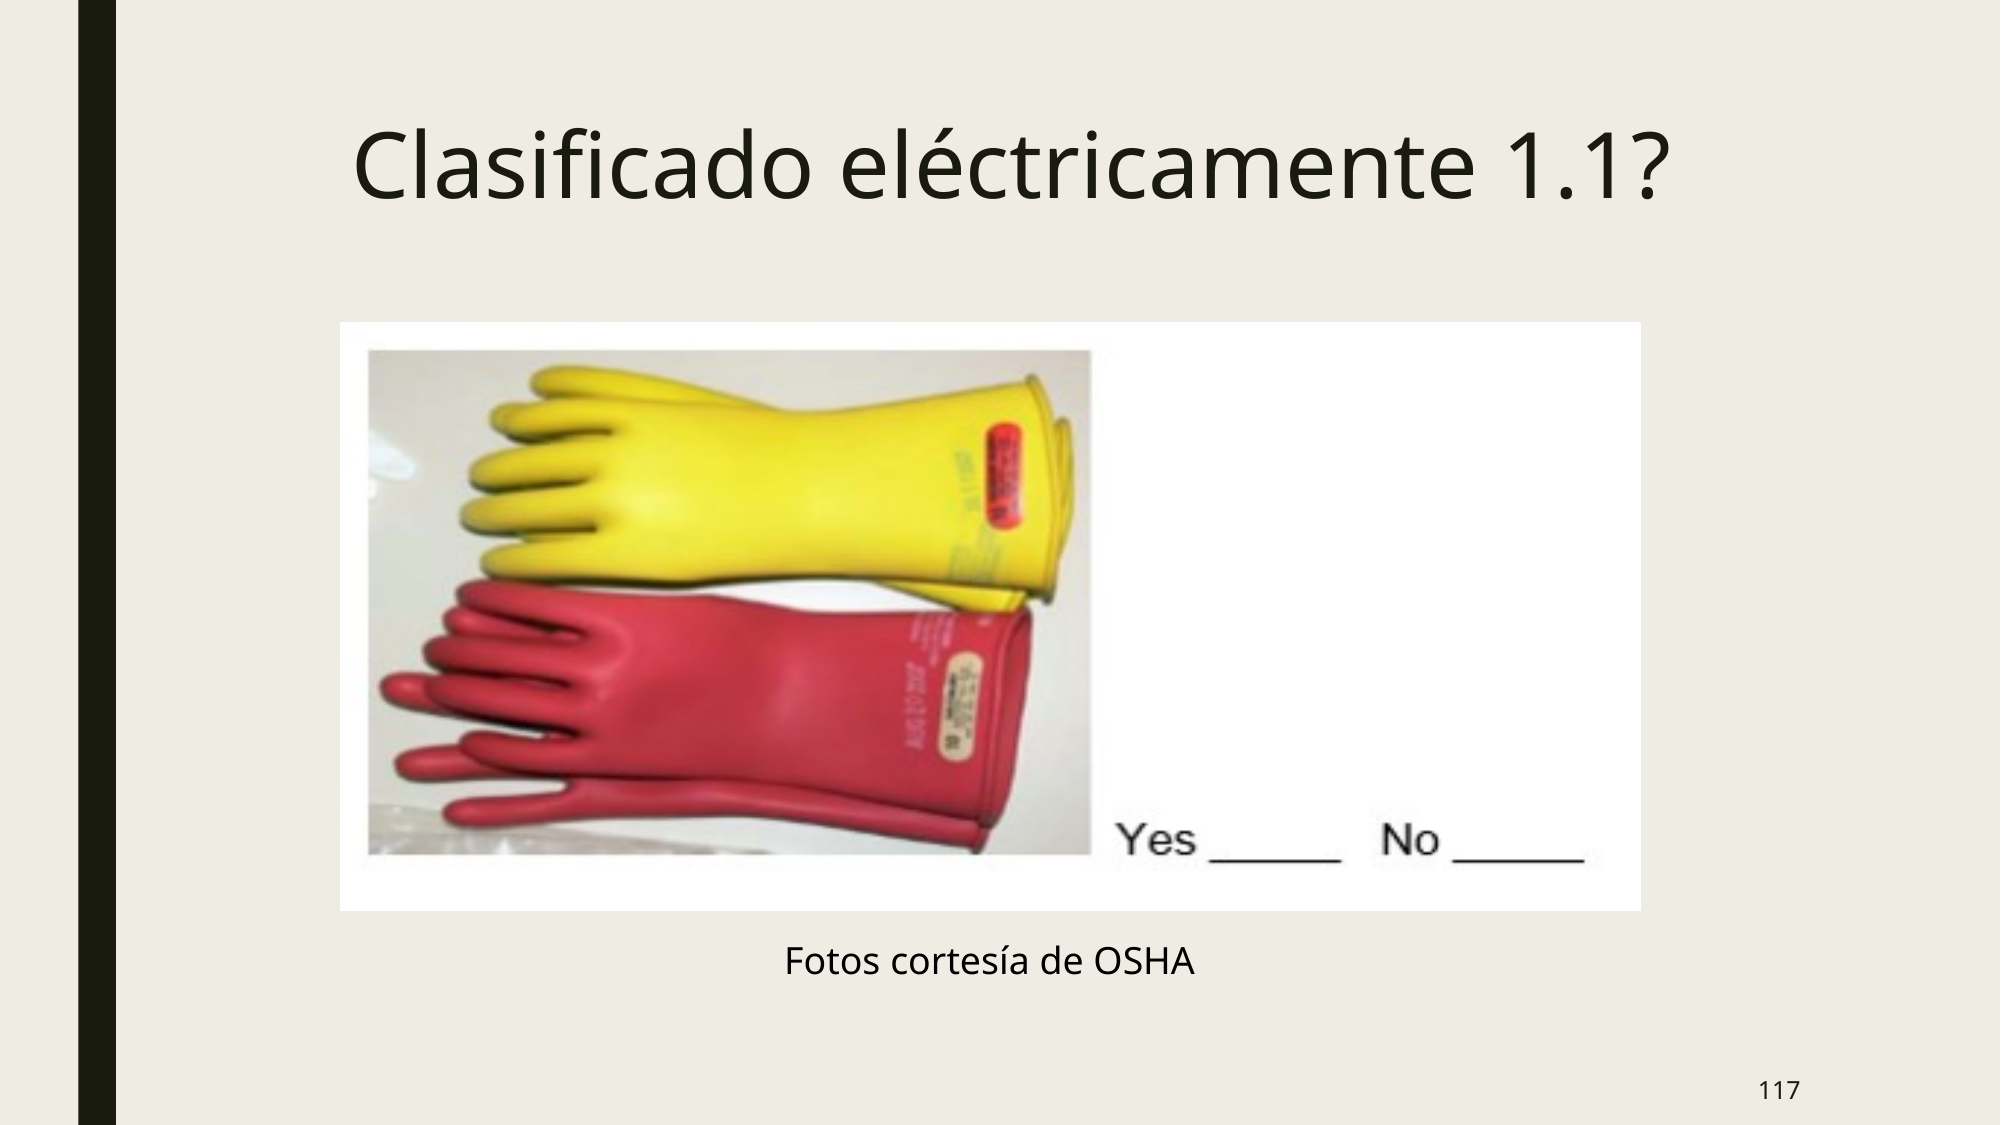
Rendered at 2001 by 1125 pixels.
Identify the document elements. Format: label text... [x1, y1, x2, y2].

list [340, 322, 1641, 911]
title Clasificado eléctricamente 1.1? [225, 112, 1800, 357]
text_box Fotos cortesía de OSHA [650, 929, 1330, 990]
slide_number 117 [1553, 1058, 1816, 1125]
